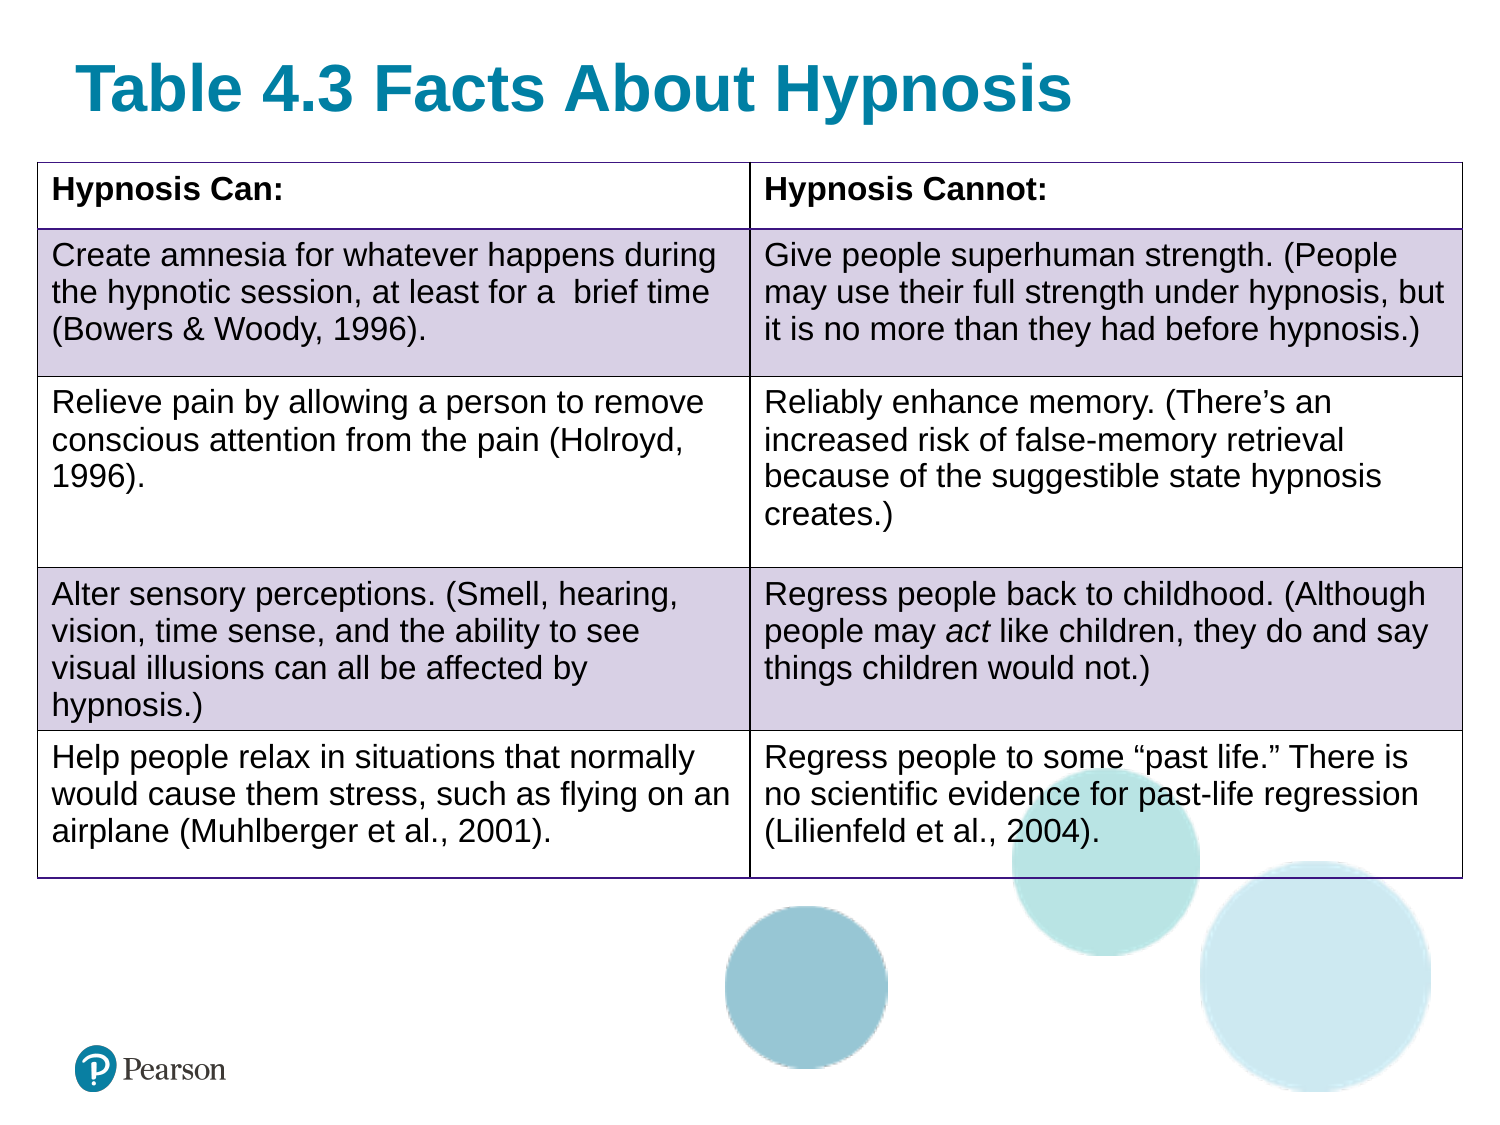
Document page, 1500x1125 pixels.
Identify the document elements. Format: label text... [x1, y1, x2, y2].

picture [101, 1045, 226, 1092]
picture [725, 906, 888, 1069]
table_cell Reliably enhance memory. (There’s an increased risk of false-memory retrieval because of the suggestible state hypnosis creates.) [751, 377, 1462, 567]
table_cell Regress people back to childhood. (Although people may act like children, they do and say things children would not.) [751, 568, 1462, 730]
table_header Hypnosis Can: [38, 163, 749, 228]
table_cell Alter sensory perceptions. (Smell, hearing, vision, time sense, and the ability to see visual illusions can all be affected by hypnosis.) [38, 568, 749, 730]
table_header Hypnosis Cannot: [751, 163, 1462, 228]
picture [75, 1045, 90, 1061]
picture [1012, 879, 1431, 1092]
table_cell Regress people to some “past life.” There is no scientific evidence for past-life regression (Lilienfeld et al., 2004). [751, 731, 1462, 877]
table_cell Relieve pain by allowing a person to remove conscious attention from the pain (Holroyd, 1996). [38, 377, 749, 567]
table_cell Give people superhuman strength. (People may use their full strength under hypnosis, but it is no more than they had before hypnosis.) [751, 230, 1462, 376]
table_cell Create amnesia for whatever happens during the hypnotic session, at least for a brief time (Bowers & Woody, 1996). [38, 230, 749, 376]
picture [75, 1078, 86, 1092]
title Table 4.3 Facts About Hypnosis [75, 35, 1425, 125]
picture [83, 1054, 109, 1079]
table_cell Help people relax in situations that normally would cause them stress, such as flying on an airplane (Muhlberger et al., 2001). [38, 731, 749, 877]
